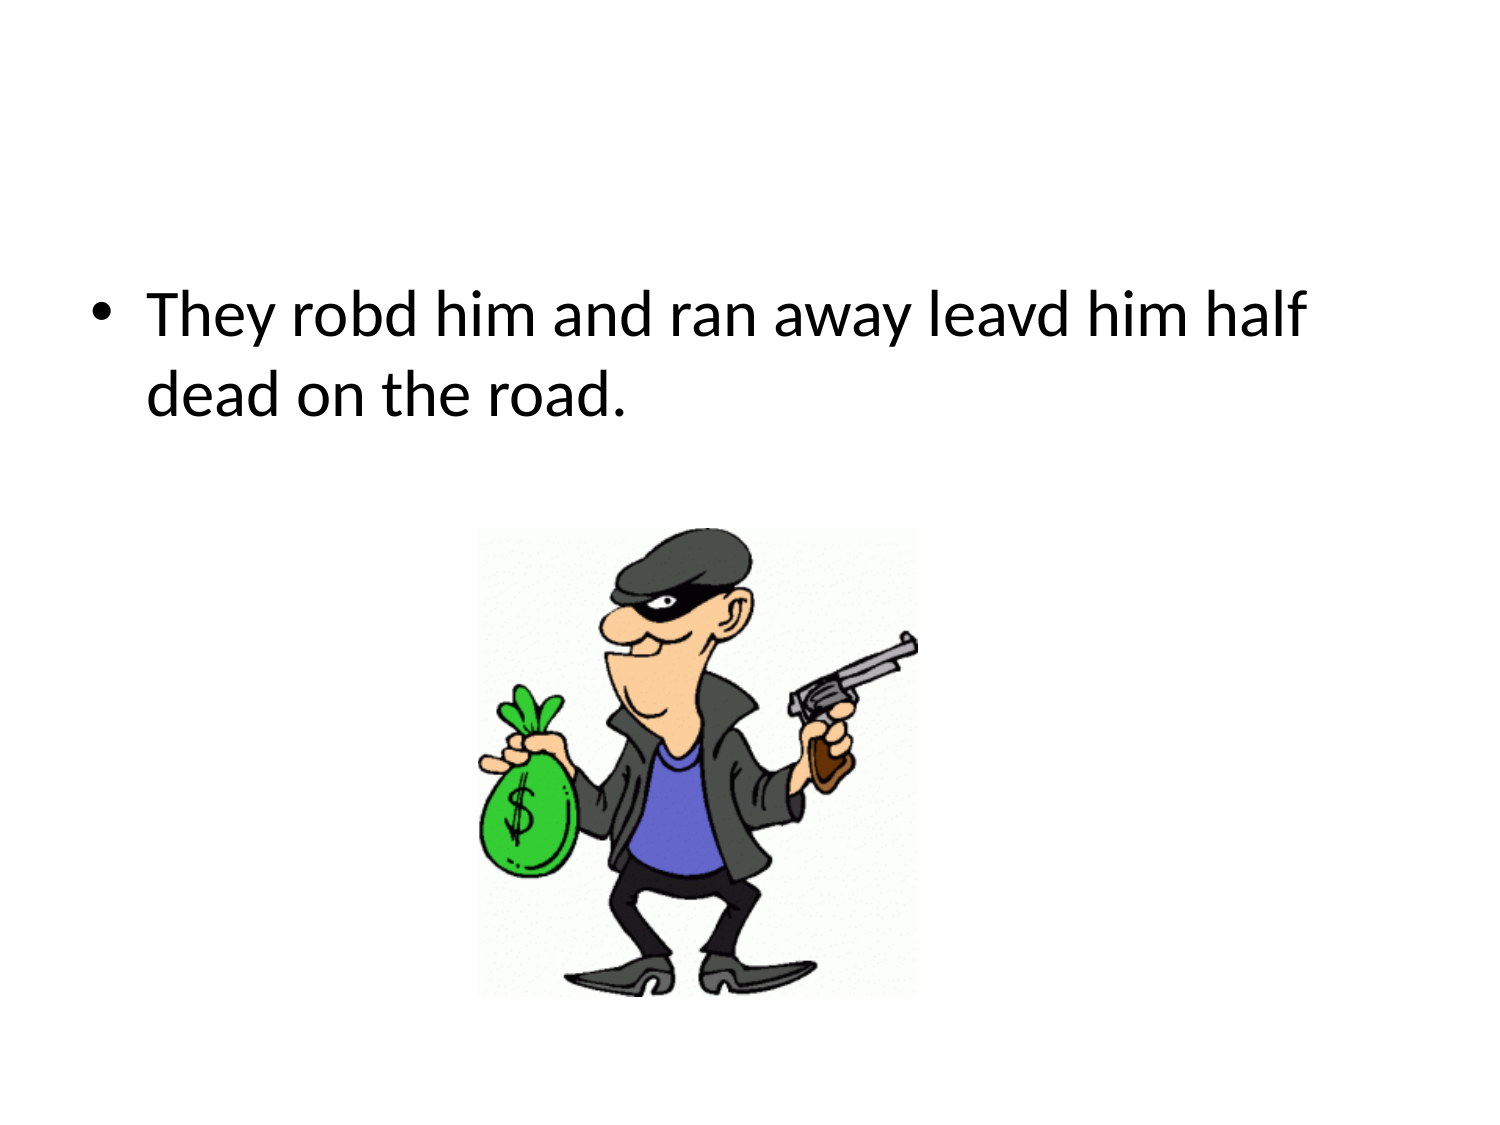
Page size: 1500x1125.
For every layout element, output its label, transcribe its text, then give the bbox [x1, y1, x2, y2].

picture [478, 527, 918, 998]
list They robd him and ran away leavd him half dead on the road. [75, 262, 1425, 1005]
